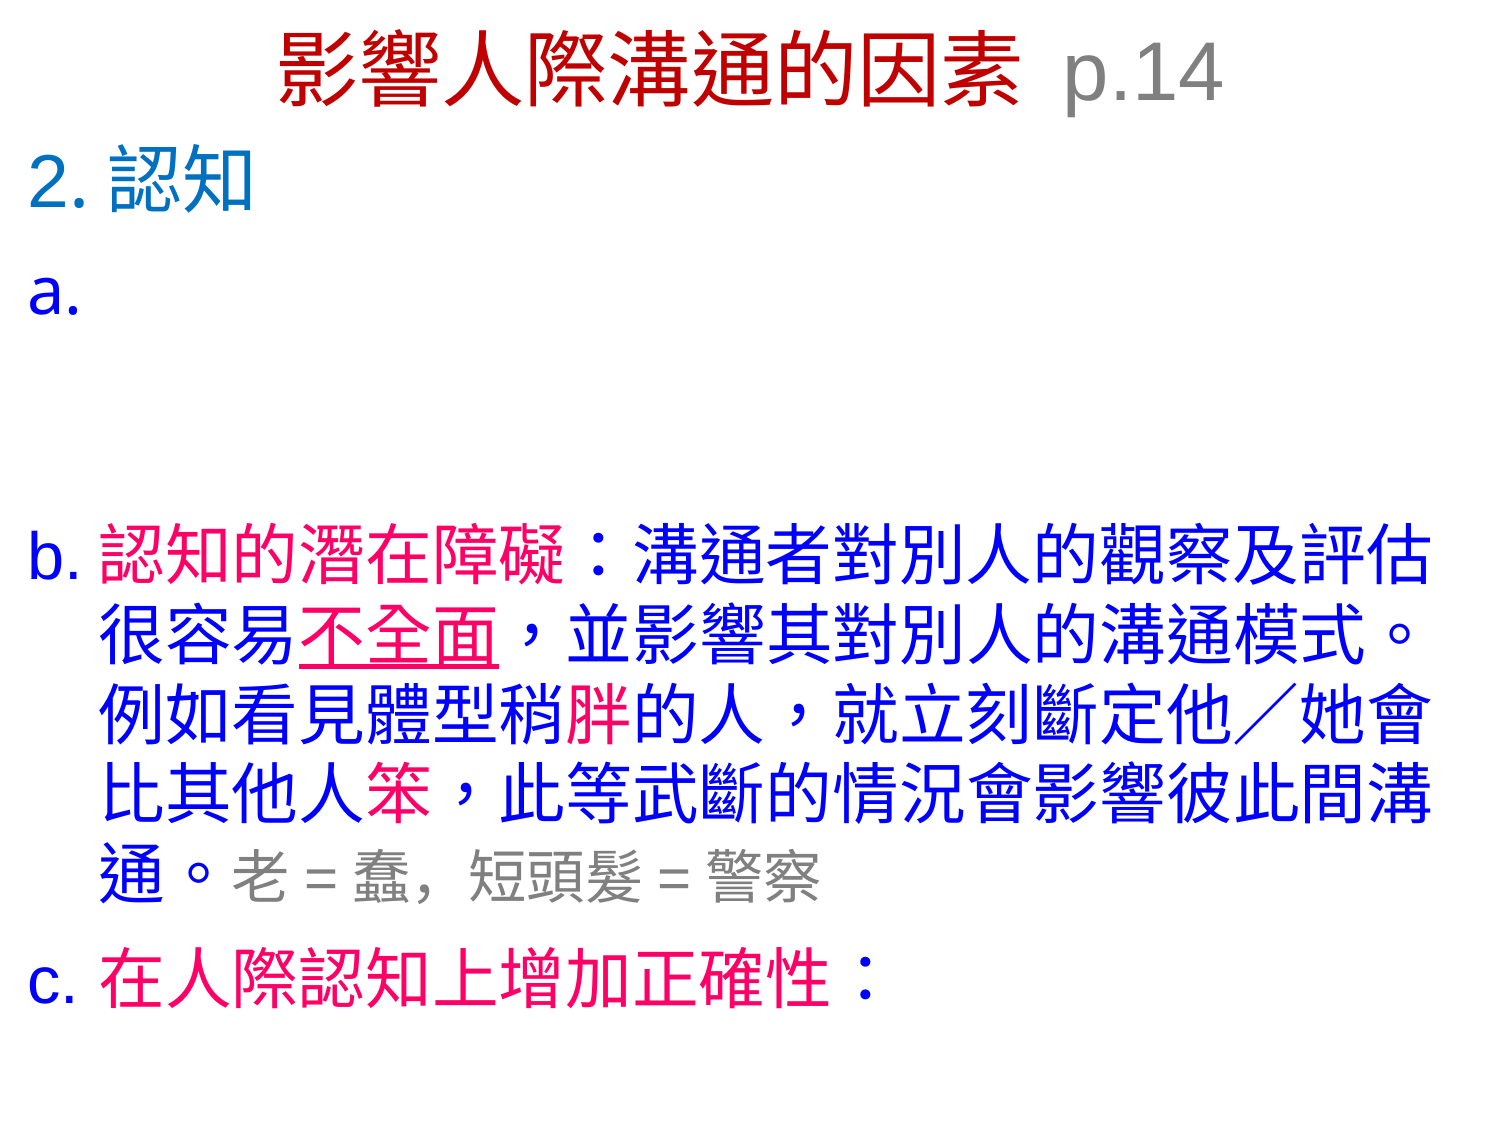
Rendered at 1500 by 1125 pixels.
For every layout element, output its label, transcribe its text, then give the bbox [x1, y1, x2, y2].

title 影響人際溝通的因素 p.14 [0, 12, 1500, 125]
list 2.認知.認知 認知的過程：認知是個人對外界的人或物加以留意、認識、評估和保存在記憶之中，以作日後思考及行動的參考。 b. 認知的潛在障礙：溝通者對別人的觀察及評估很容易不全面，並影響其對別人的溝通模式。例如看見體型稍胖的人，就立刻斷定他／她會比其他人笨，此等武斷的情況會影響彼此間溝通。老=蠢，短頭髮=警察 c. 在人際認知上增加正確性：多觀察、多發問、多了解、不作過早的評估。 [12, 125, 1500, 1125]
